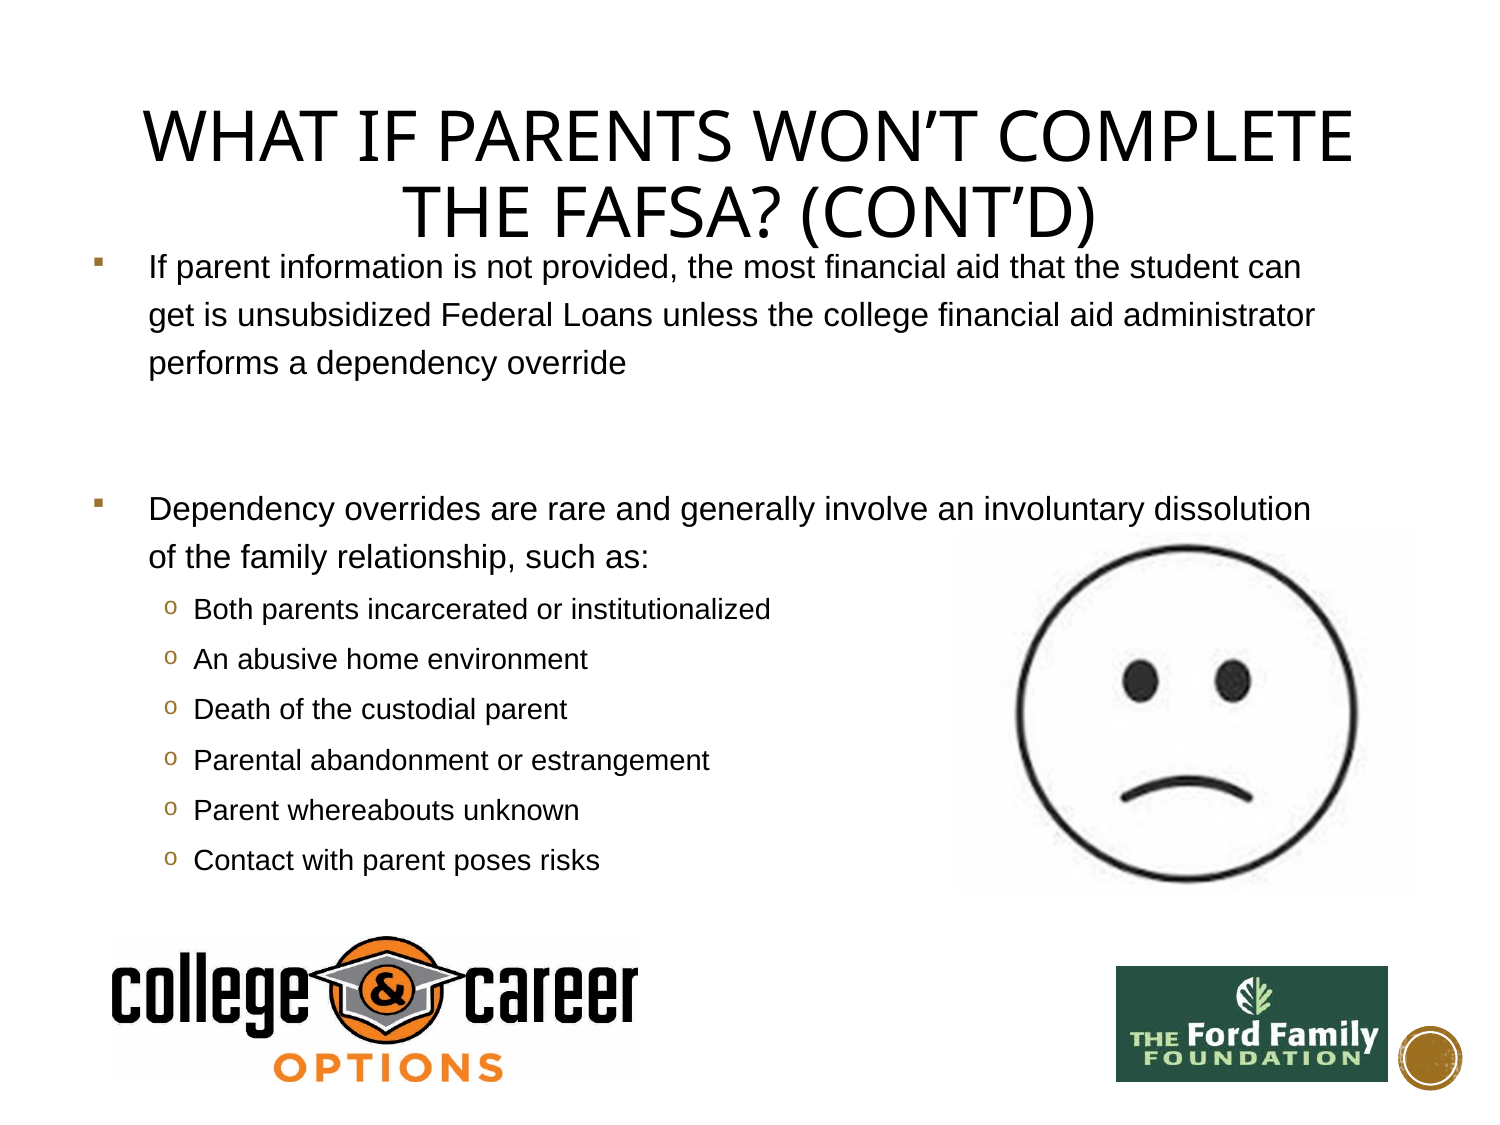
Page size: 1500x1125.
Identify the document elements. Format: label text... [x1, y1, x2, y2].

picture [112, 936, 638, 1082]
title What if Parents Won’t Complete the FAFSA? (cont’d) [112, 93, 1388, 261]
list If parent information is not provided, the most financial aid that the student can get is unsubsidized Federal Loans unless the college financial aid administrator performs a dependency override Dependency overrides are rare and generally involve an involuntary dissolution of the family relationship, such as: Both parents incarcerated or institutionalized An abusive home environment Death of the custodial parent Parental abandonment or estrangement Parent whereabouts unknown Contact with parent poses risks [77, 230, 1353, 895]
picture [1116, 966, 1388, 1082]
picture [956, 532, 1416, 894]
